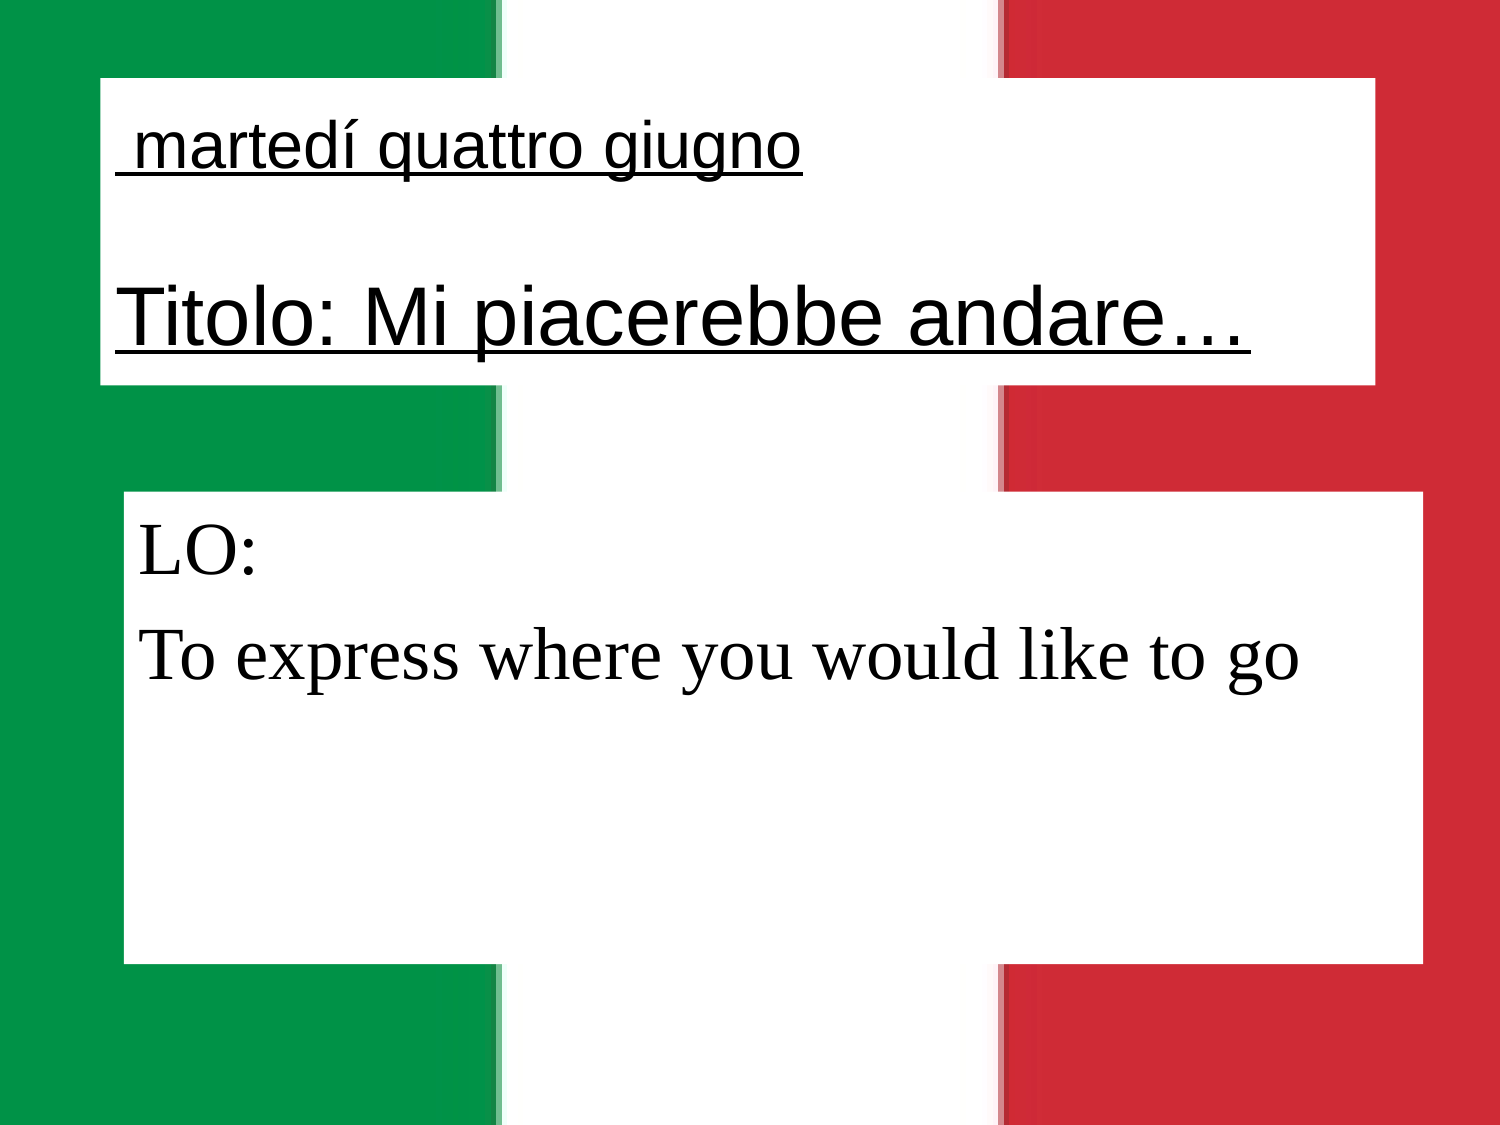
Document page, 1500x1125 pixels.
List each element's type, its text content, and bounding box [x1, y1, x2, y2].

picture [0, 0, 1500, 1125]
subtitle LO: To express where you would like to go [123, 491, 1424, 965]
title martedí quattro giugno Titolo: Mi piacerebbe andare… [100, 77, 1376, 386]
